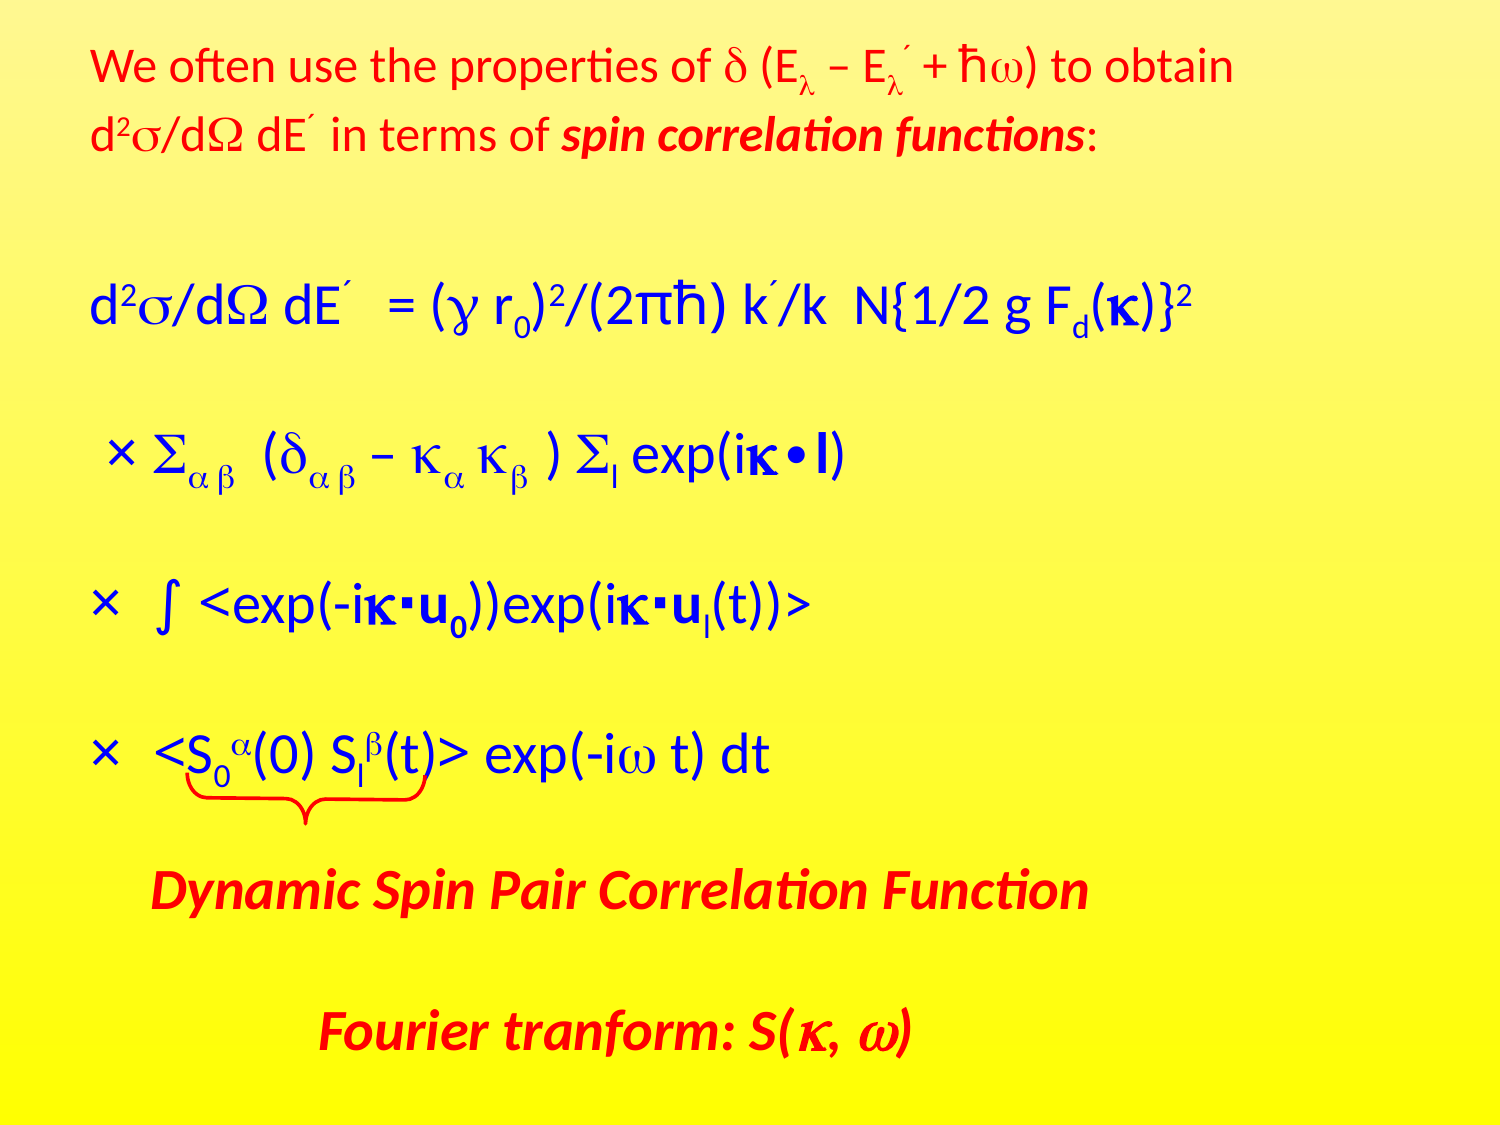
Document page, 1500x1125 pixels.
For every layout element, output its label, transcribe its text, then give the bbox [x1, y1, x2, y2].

text_box [187, 772, 426, 824]
text_box We often use the properties of d (El – El´ + ħw) to obtain d2s/dW dE´ in terms of spin correlation functions: d2s/dW dE´ = (g r0)2/(2πħ) k´/k N{1/2 g Fd(k)}2 × Sa b (da b – ka kb ) Sl exp(ik∙l) × ∫ <exp(-ik∙u0))exp(ik∙ul(t))> × <S0a(0) Slb(t)> exp(-iw t) dt [75, 25, 1463, 802]
text_box Dynamic Spin Pair Correlation Function Fourier tranform: S(k, w) [135, 844, 1106, 1069]
